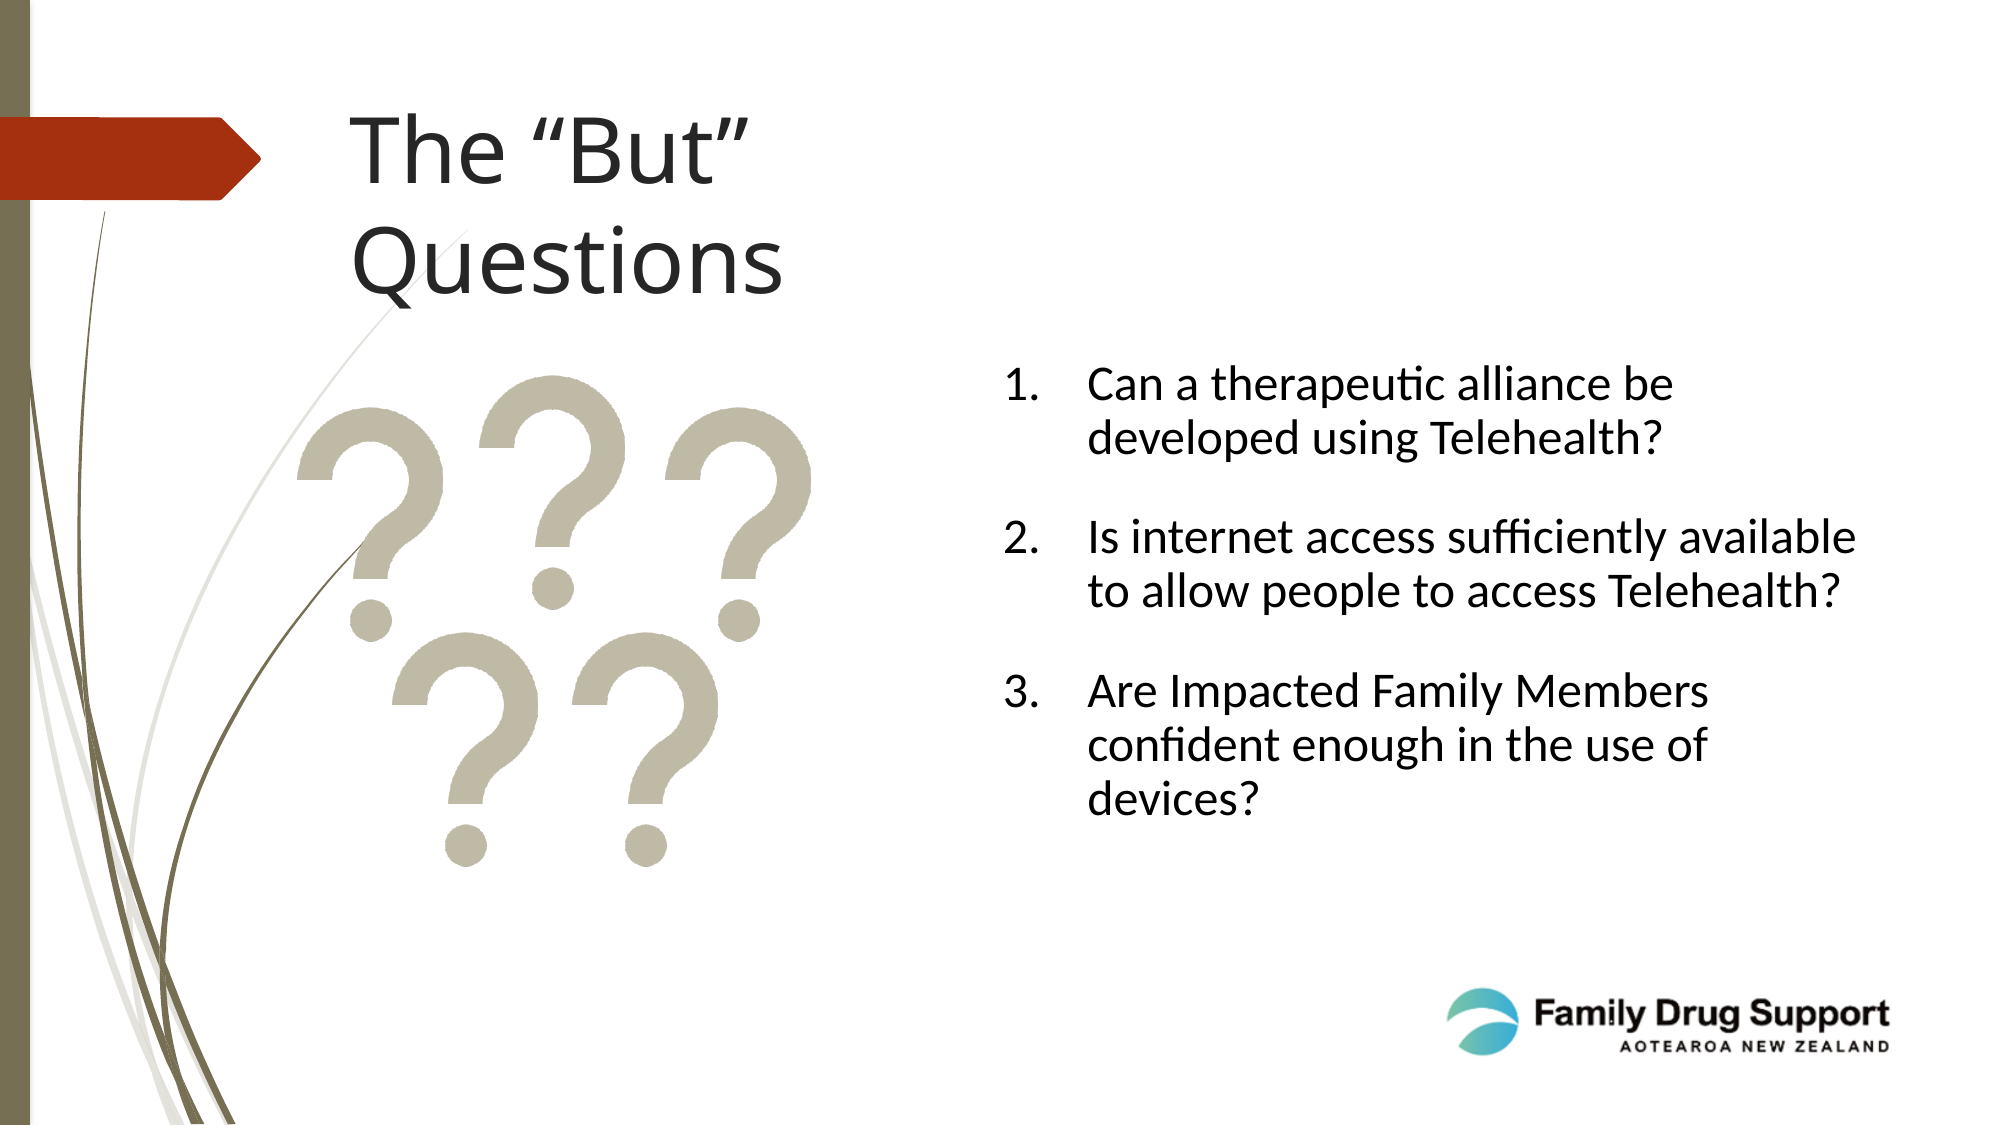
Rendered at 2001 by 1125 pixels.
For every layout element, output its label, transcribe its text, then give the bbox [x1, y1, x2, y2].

picture [1438, 983, 1901, 1059]
picture [233, 355, 875, 886]
text_box Can a therapeutic alliance be developed using Telehealth? Is internet access sufficiently available to allow people to access Telehealth? Are Impacted Family Members confident enough in the use of devices? [988, 349, 1889, 934]
title The “But” Questions [334, 86, 938, 318]
